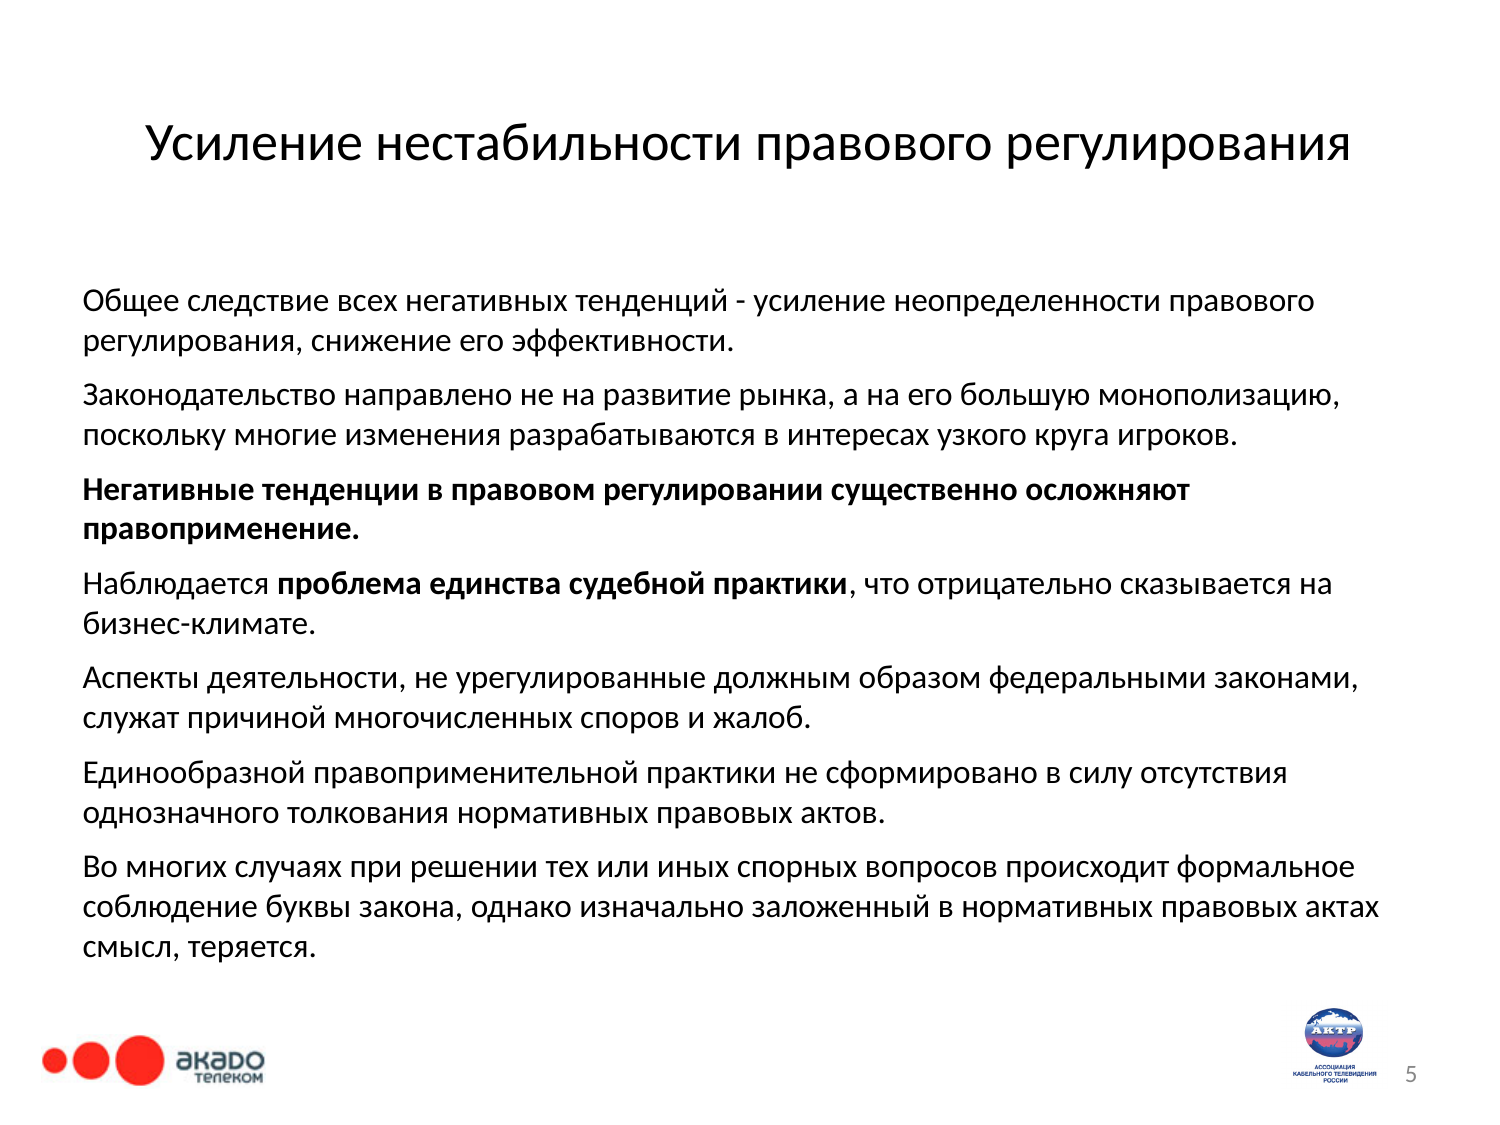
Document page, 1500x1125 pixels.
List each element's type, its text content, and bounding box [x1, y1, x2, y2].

picture [1281, 1000, 1389, 1089]
slide_number 5 [1394, 1050, 1426, 1096]
picture [40, 1034, 266, 1089]
title Усиление нестабильности правового регулирования [74, 44, 1426, 234]
list Общее следствие всех негативных тенденций - усиление неопределенности правового регулирования, снижение его эффективности. Законодательство направлено не на развитие рынка, а на его большую монополизацию, поскольку многие изменения разрабатываются в интересах узкого круга игроков. Негативные тенденции в правовом регулировании существенно осложняют правоприменение. Наблюдается проблема единства судебной практики, что отрицательно сказывается на бизнес-климате. Аспекты деятельности, не урегулированные должным образом федеральными законами, служат причиной многочисленных споров и жалоб. Единообразной правоприменительной практики не сформировано в силу отсутствия однозначного толкования нормативных правовых актов. Во многих случаях при решении тех или иных спорных вопросов происходит формальное соблюдение буквы закона, однако изначально заложенный в нормативных правовых актах смысл, теряется. [74, 269, 1426, 1014]
